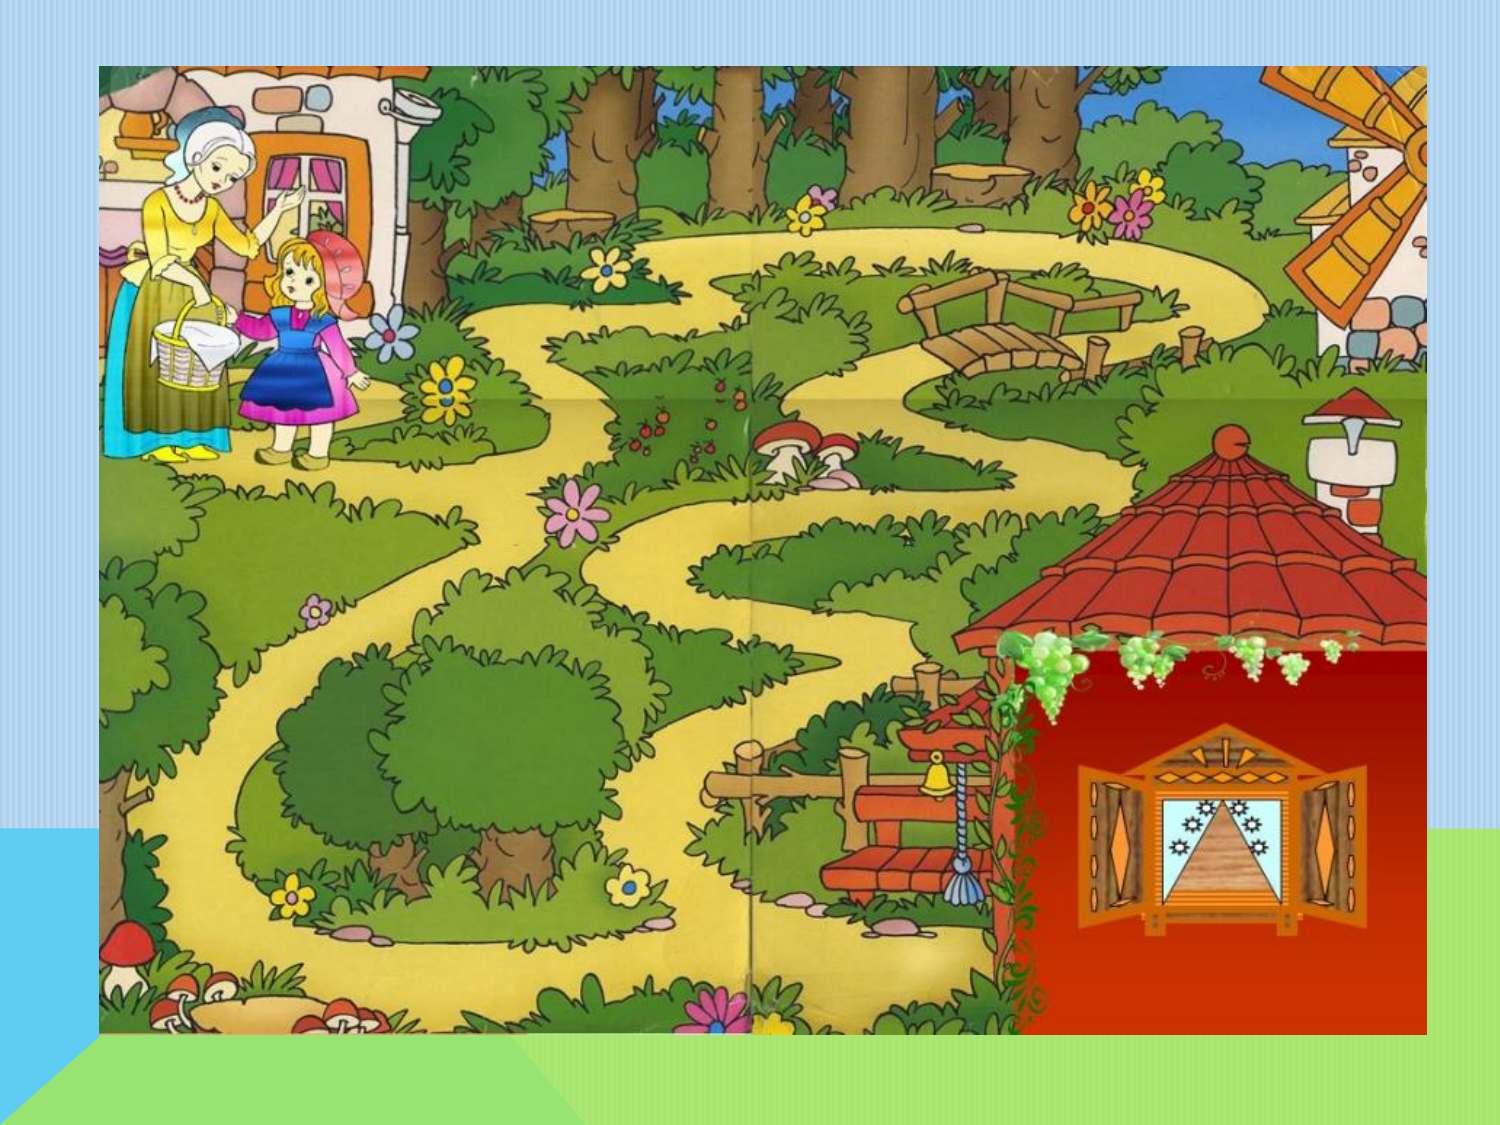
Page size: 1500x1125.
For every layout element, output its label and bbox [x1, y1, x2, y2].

list [98, 66, 1427, 1036]
